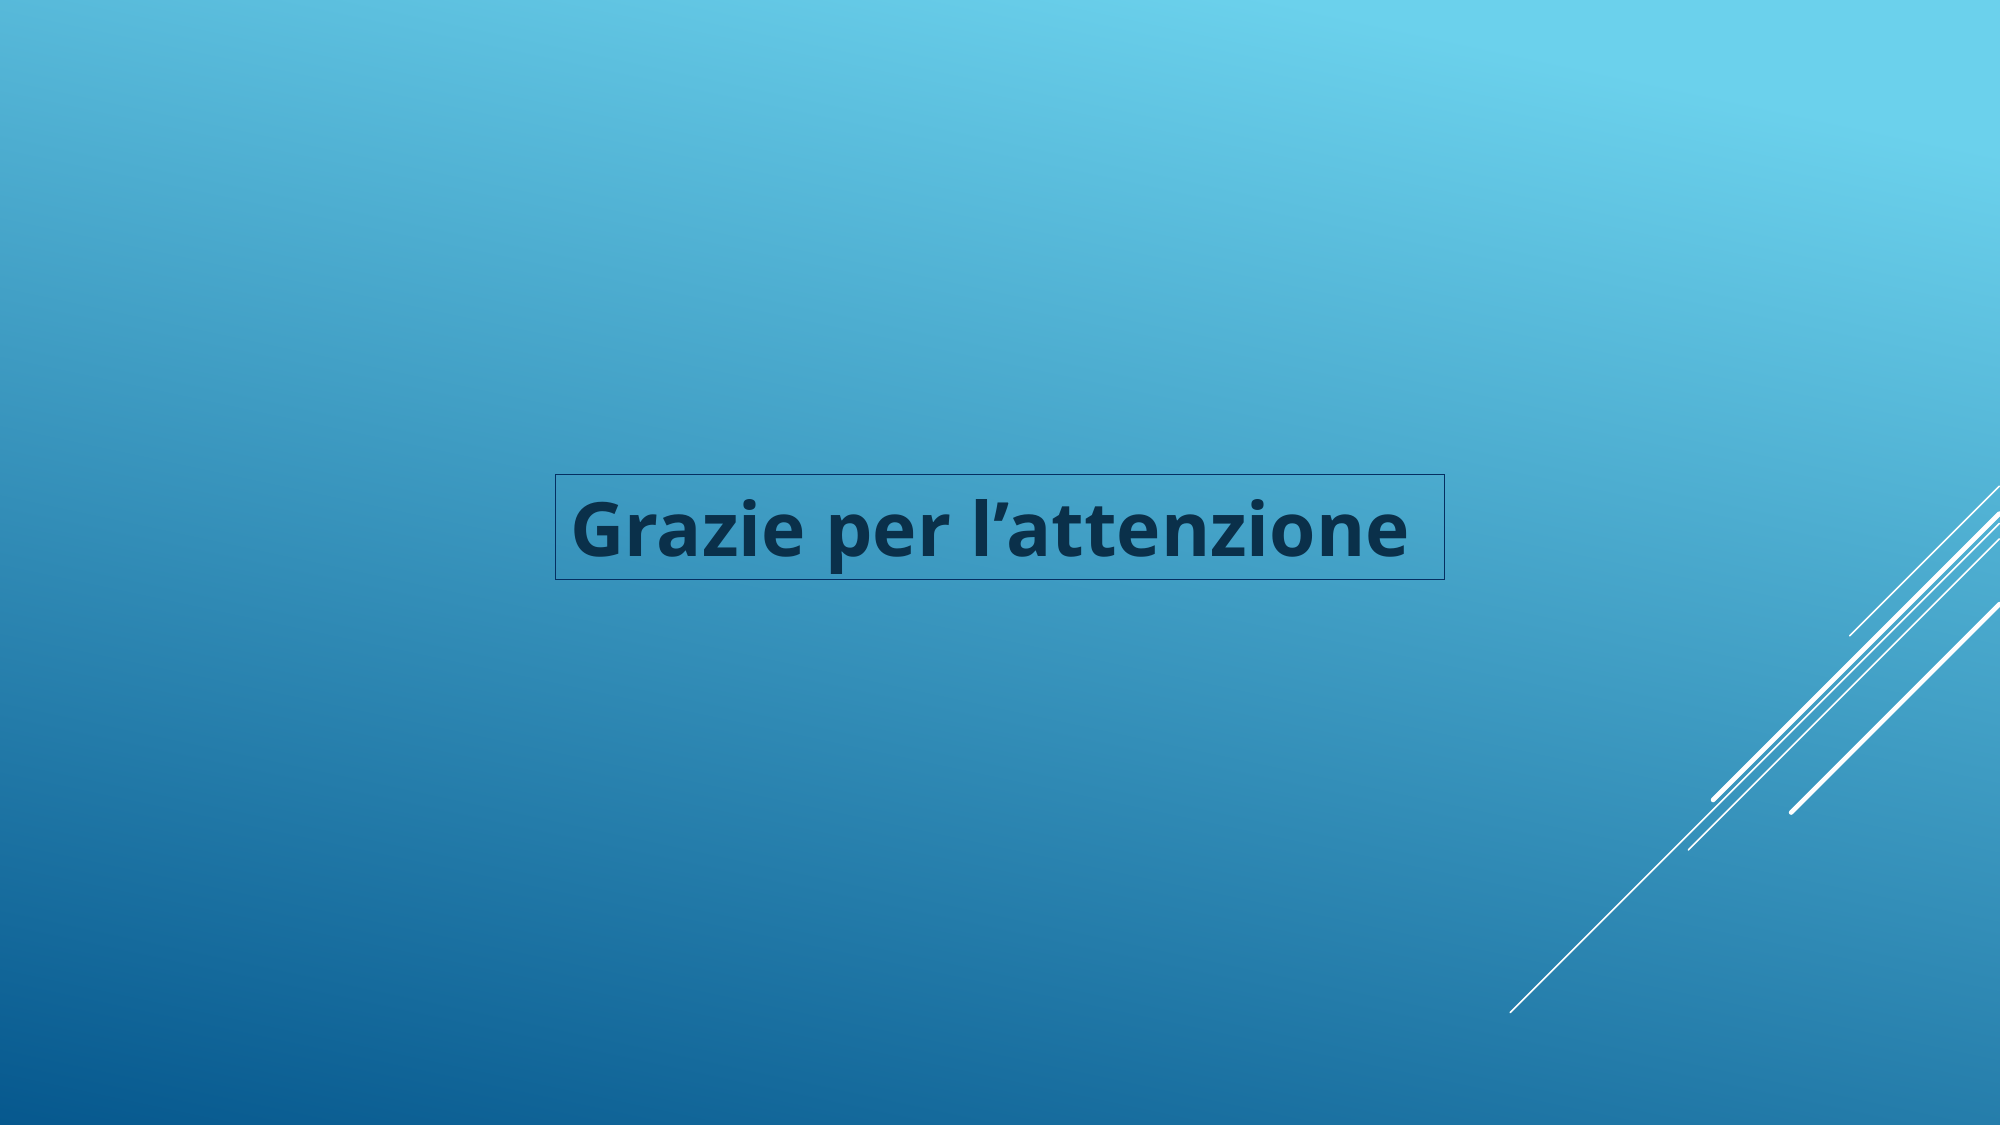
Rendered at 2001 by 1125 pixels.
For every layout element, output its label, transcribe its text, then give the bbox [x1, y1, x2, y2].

text_box Grazie per l’attenzione [555, 474, 1445, 580]
